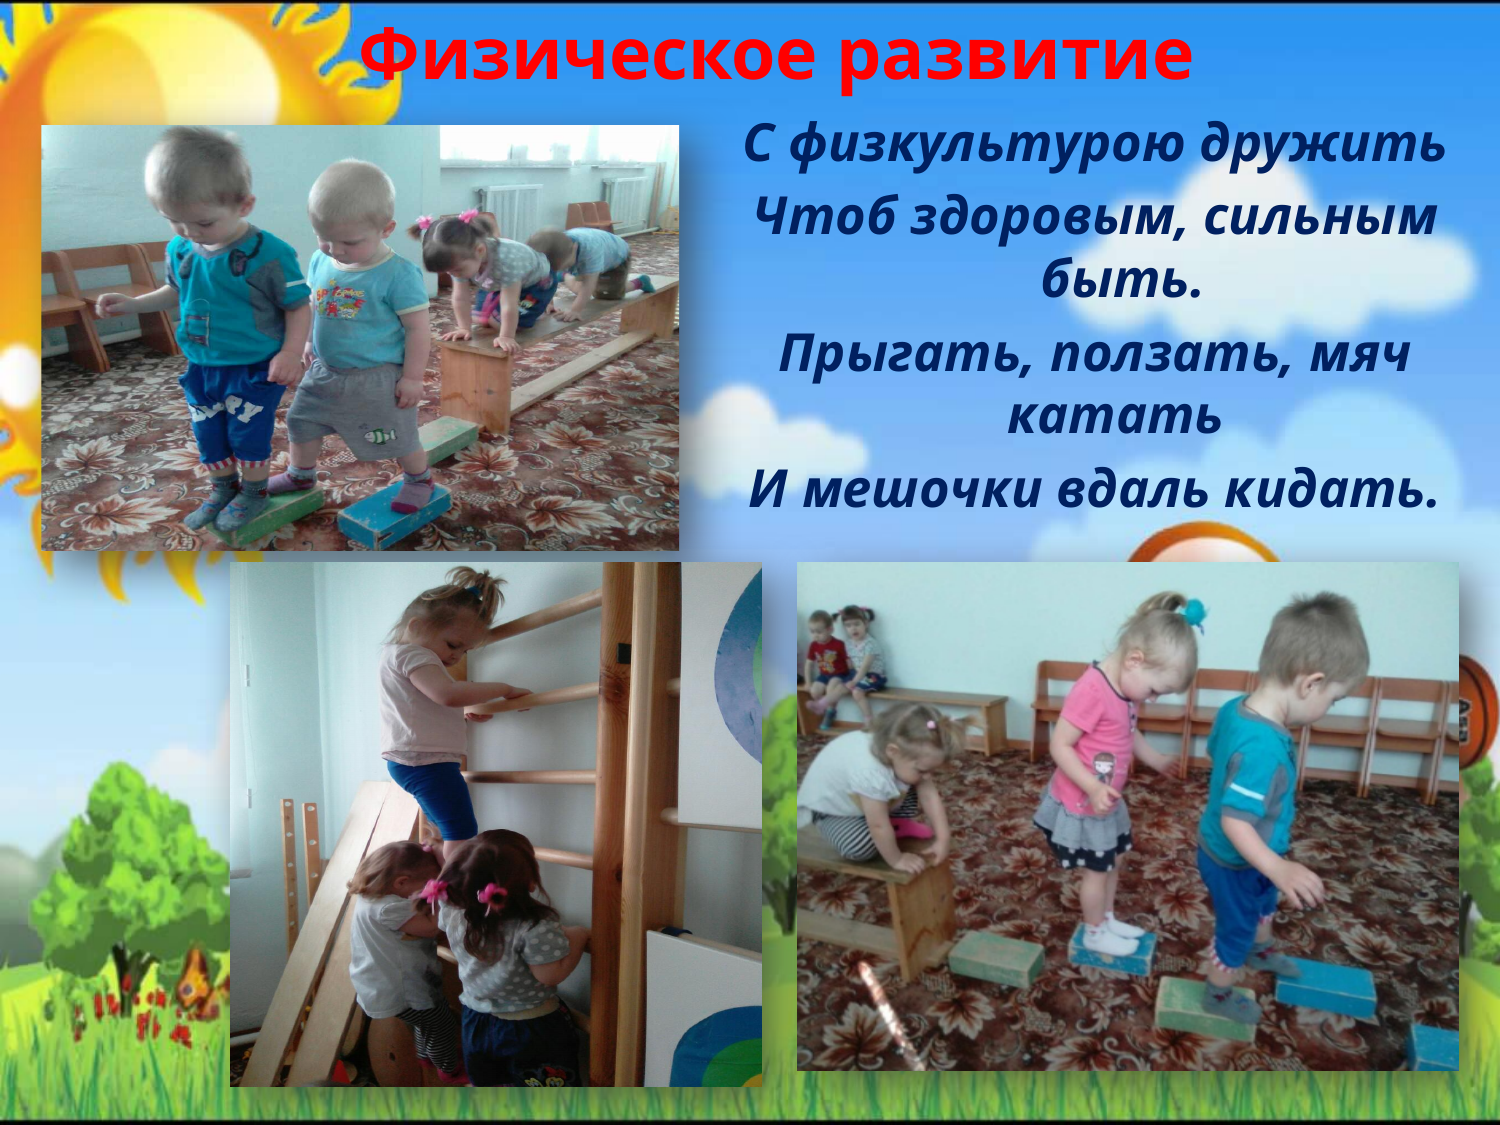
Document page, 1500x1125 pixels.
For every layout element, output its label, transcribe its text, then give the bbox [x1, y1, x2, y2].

list С физкультурою дружить Чтоб здоровым, сильным быть. Прыгать, ползать, мяч катать И мешочки вдаль кидать. [690, 101, 1500, 532]
picture [0, 0, 1500, 1125]
title Физическое развитие [53, 0, 1500, 102]
